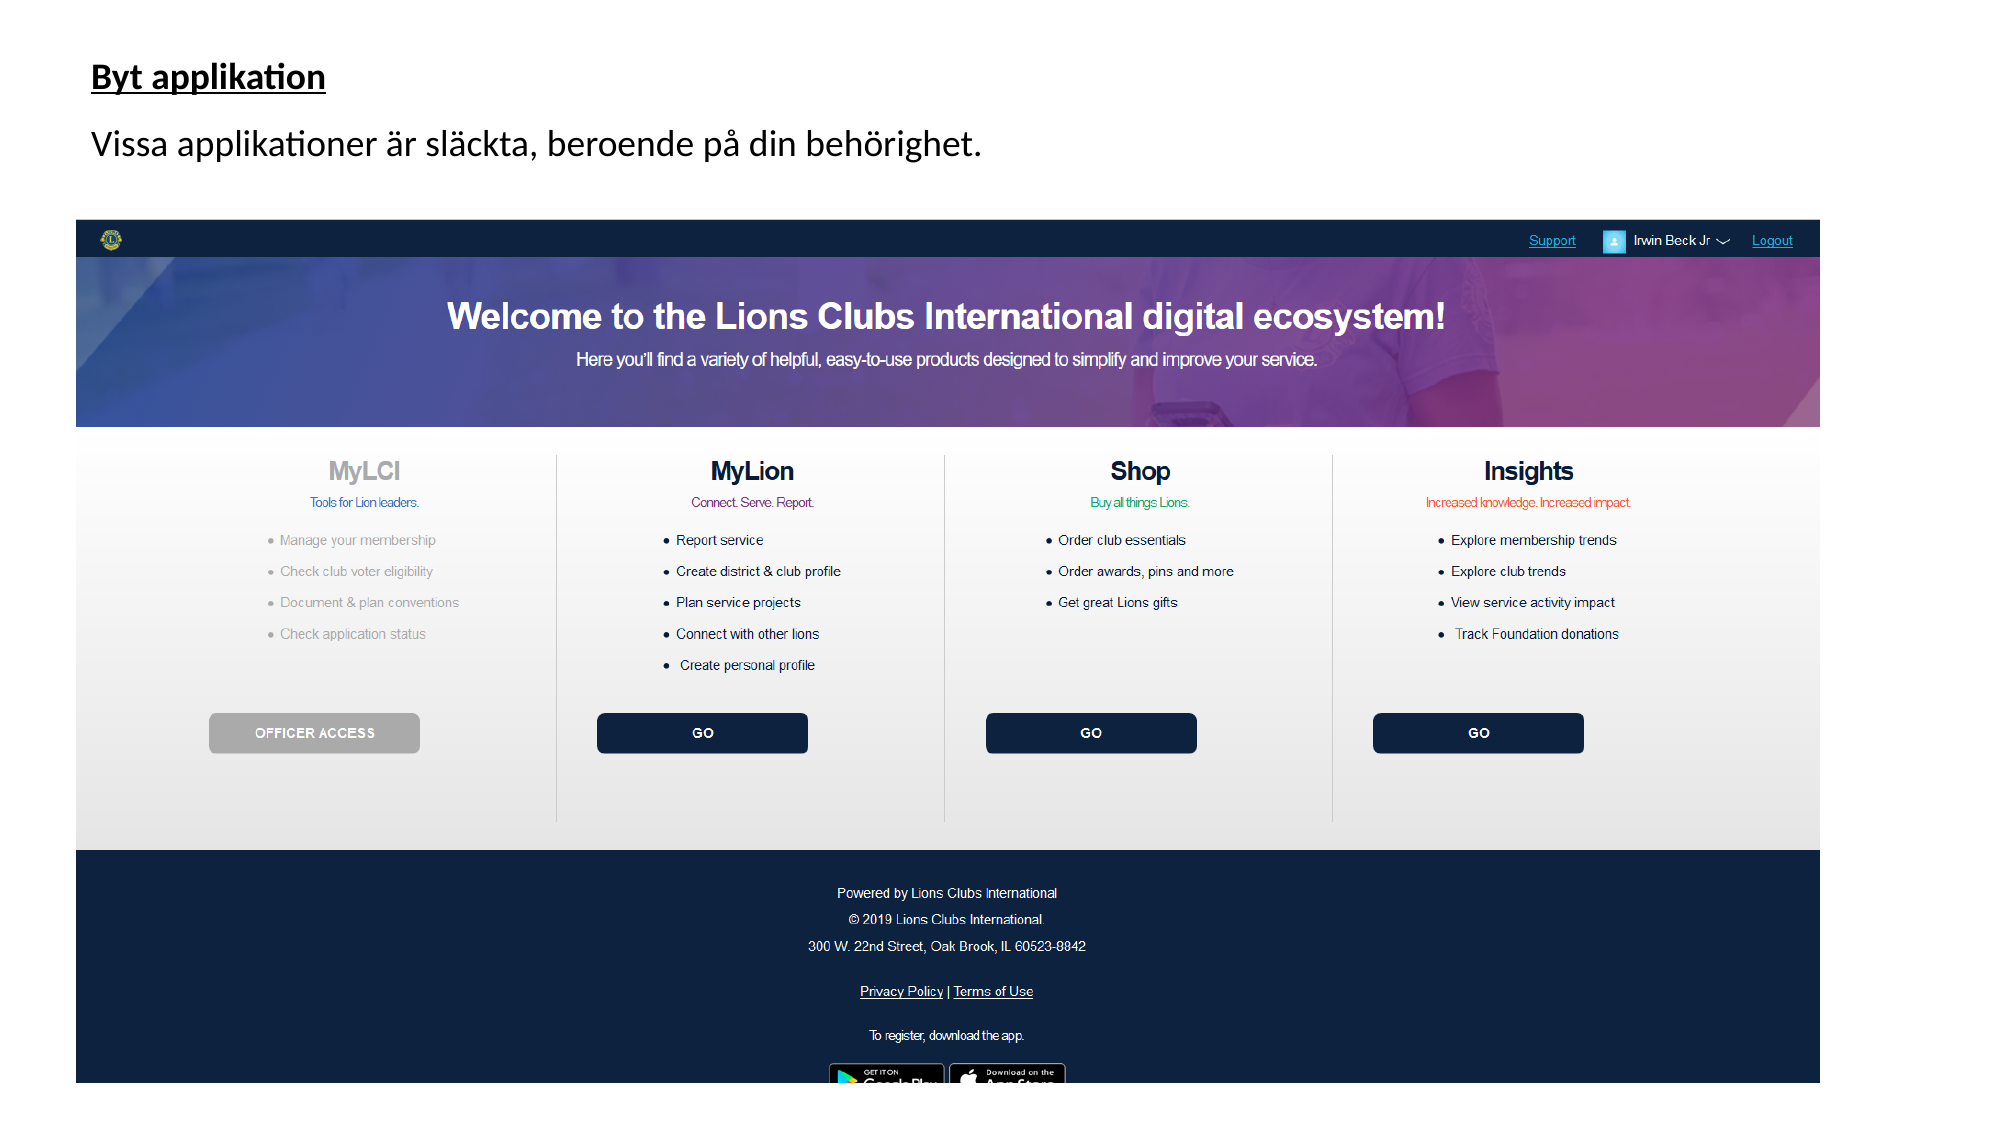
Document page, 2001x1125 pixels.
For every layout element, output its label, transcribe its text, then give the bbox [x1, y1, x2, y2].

text_box Byt applikation Vissa applikationer är släckta, beroende på din behörighet. [76, 44, 1987, 172]
picture [76, 219, 1820, 1083]
